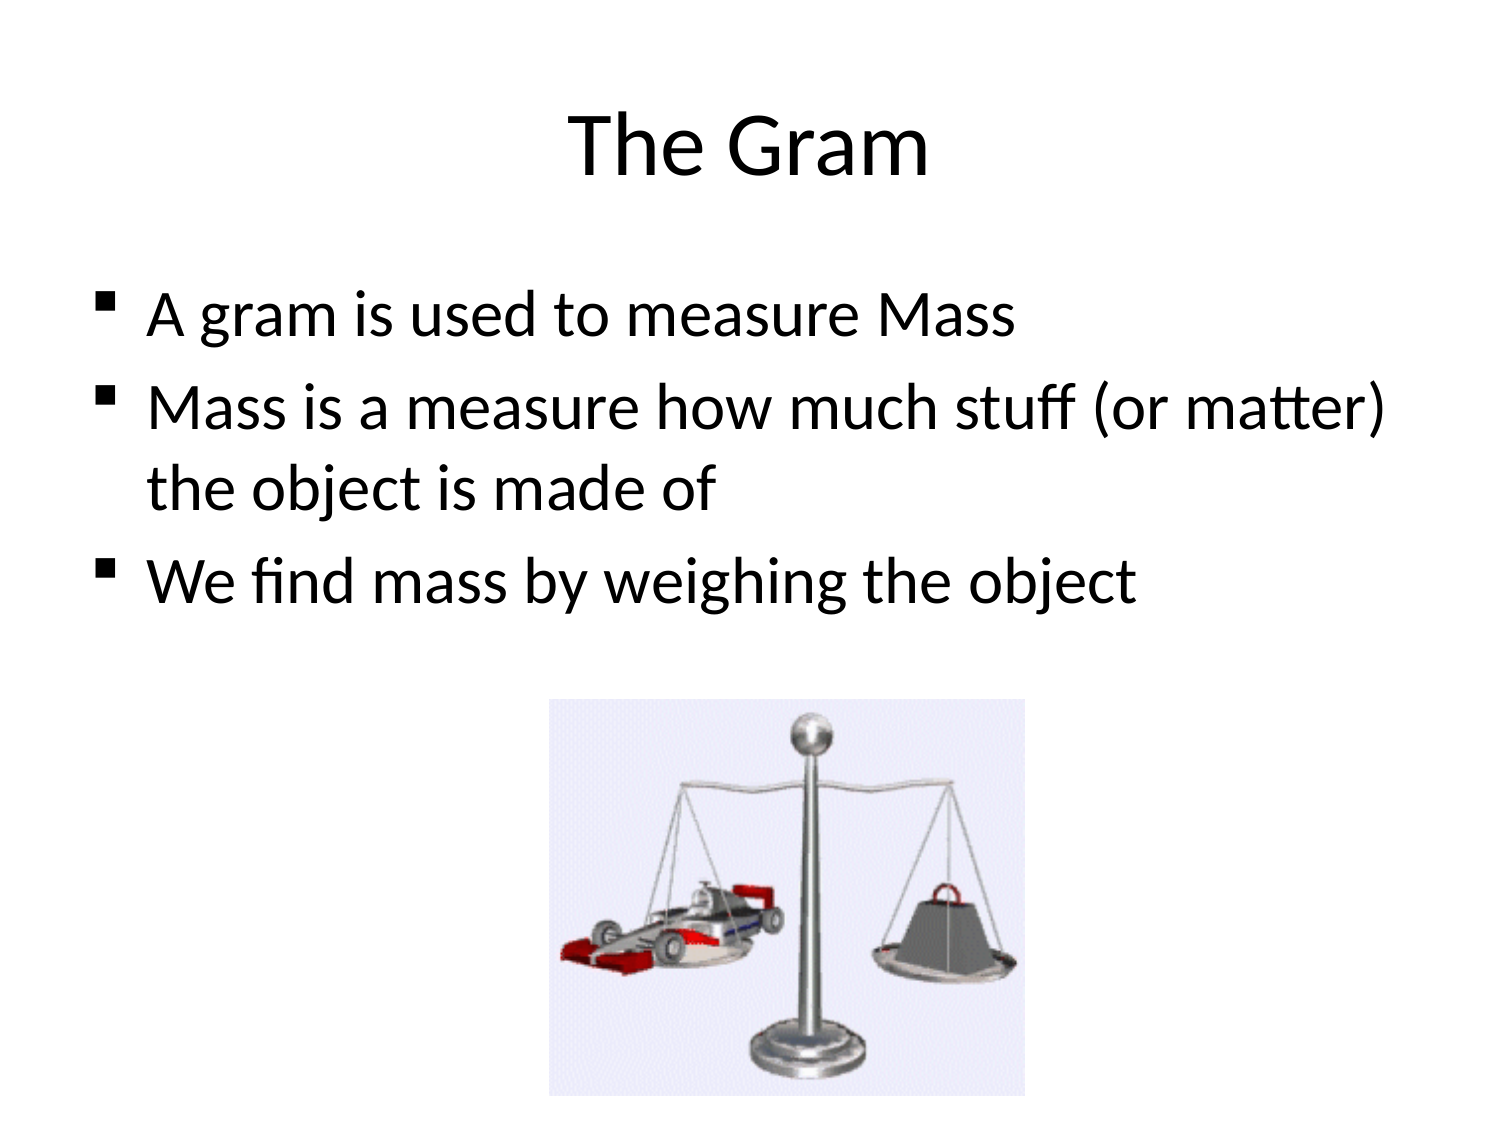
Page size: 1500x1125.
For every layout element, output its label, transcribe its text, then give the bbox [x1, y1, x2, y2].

title The Gram [75, 45, 1425, 233]
picture [549, 699, 1026, 1097]
list A gram is used to measure Mass Mass is a measure how much stuff (or matter) the object is made of We find mass by weighing the object [75, 262, 1425, 1005]
